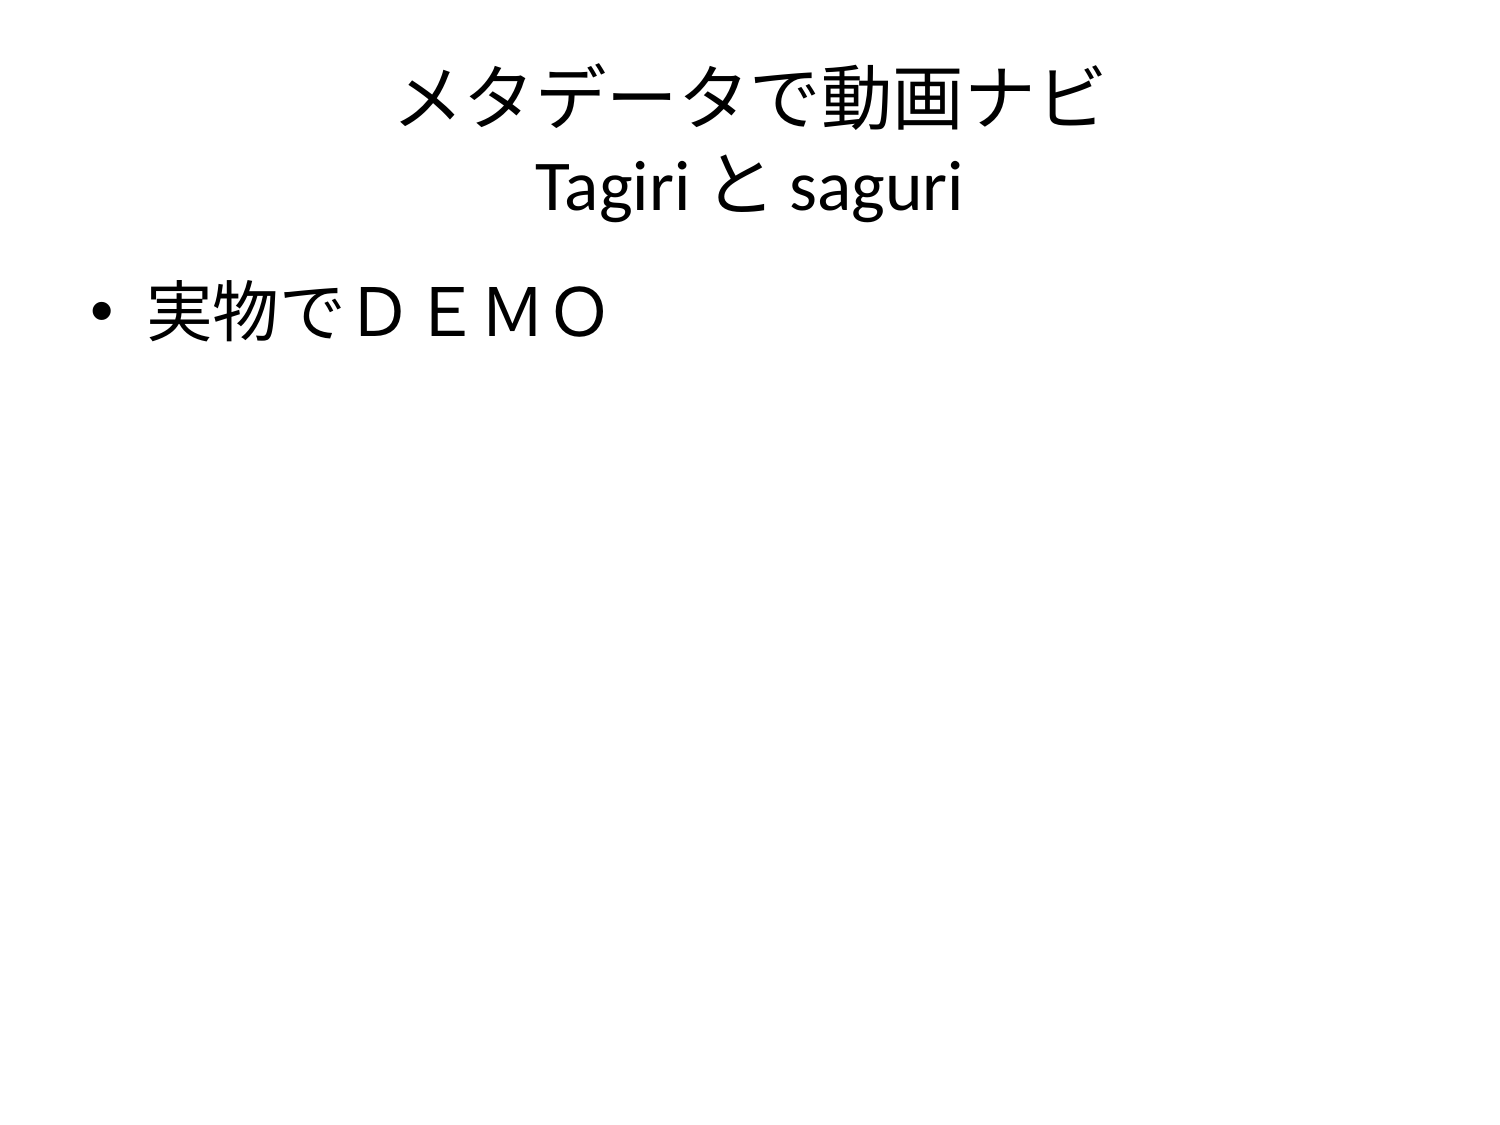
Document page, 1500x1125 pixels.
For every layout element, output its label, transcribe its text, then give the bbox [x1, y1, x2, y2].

list 実物でＤＥＭＯ [75, 262, 1425, 1005]
title メタデータで動画ナビ Tagiriとsaguri [75, 45, 1425, 233]
